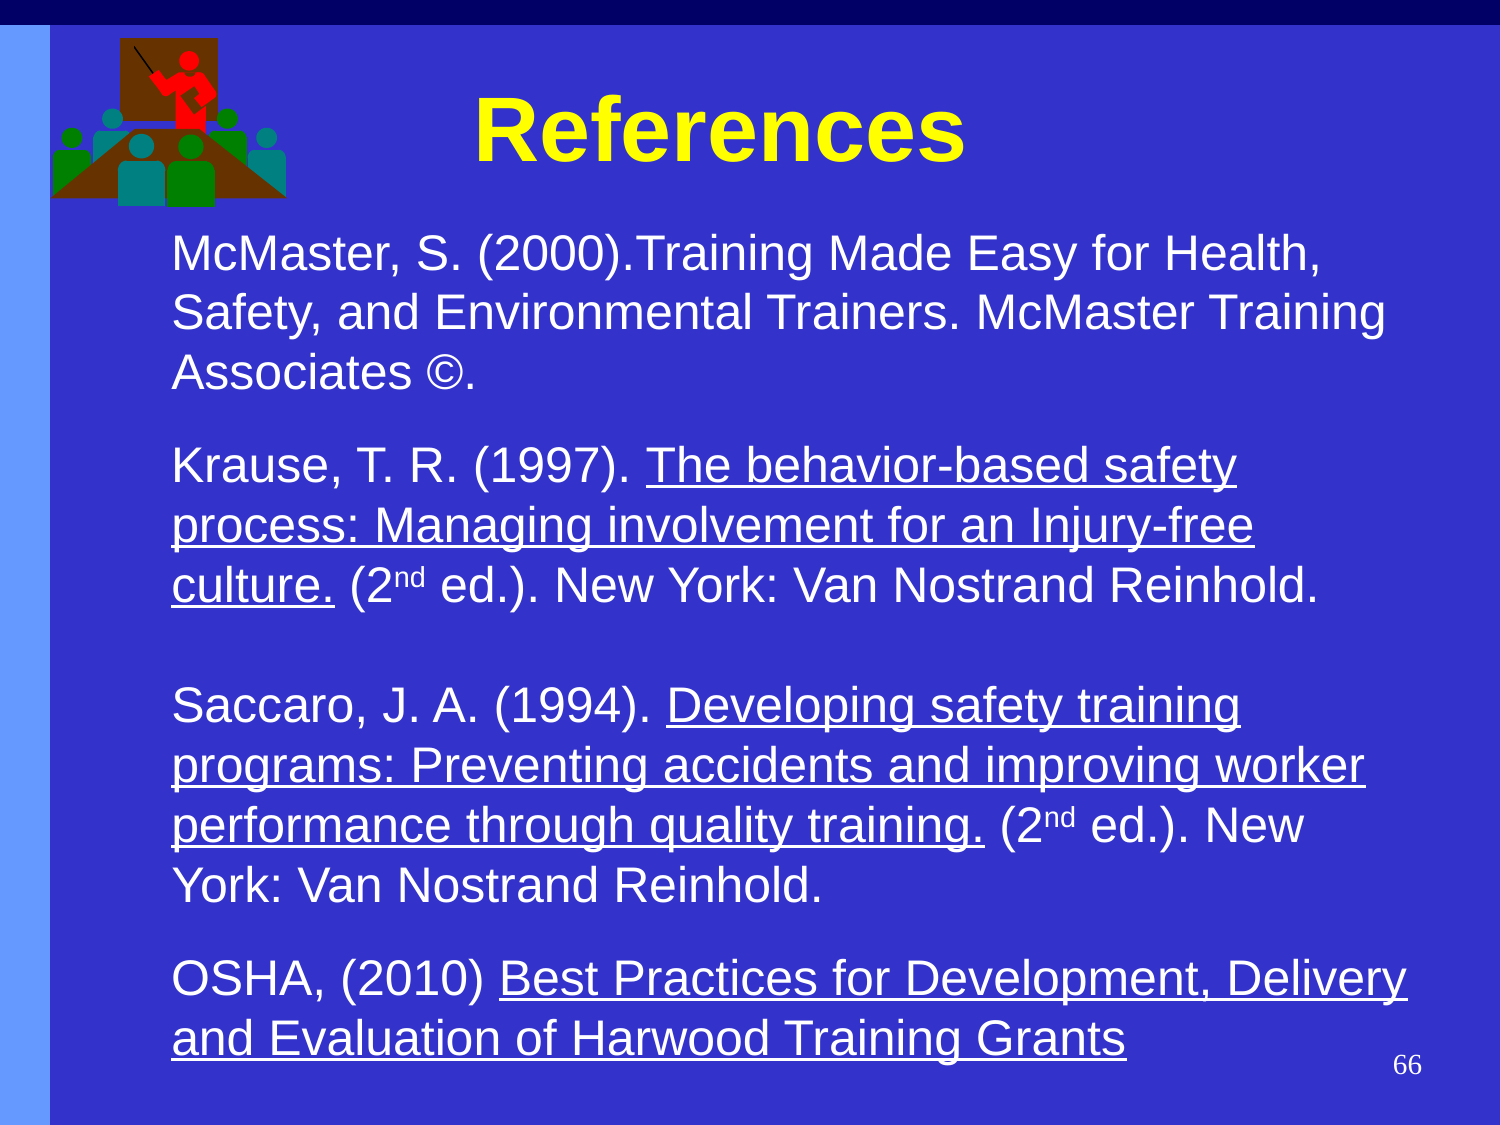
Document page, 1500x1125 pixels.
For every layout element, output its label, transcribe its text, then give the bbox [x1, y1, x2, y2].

slide_number 66 [1125, 1037, 1438, 1113]
text_box References [274, 62, 1167, 188]
list McMaster, S. (2000).Training Made Easy for Health, Safety, and Environmental Trainers. McMaster Training Associates ©. Krause, T. R. (1997). The behavior-based safety process: Managing involvement for an Injury-free culture. (2nd ed.). New York: Van Nostrand Reinhold. Saccaro, J. A. (1994). Developing safety training programs: Preventing accidents and improving worker performance through quality training. (2nd ed.). New York: Van Nostrand Reinhold. OSHA, (2010) Best Practices for Development, Delivery and Evaluation of Harwood Training Grants [99, 212, 1430, 1125]
